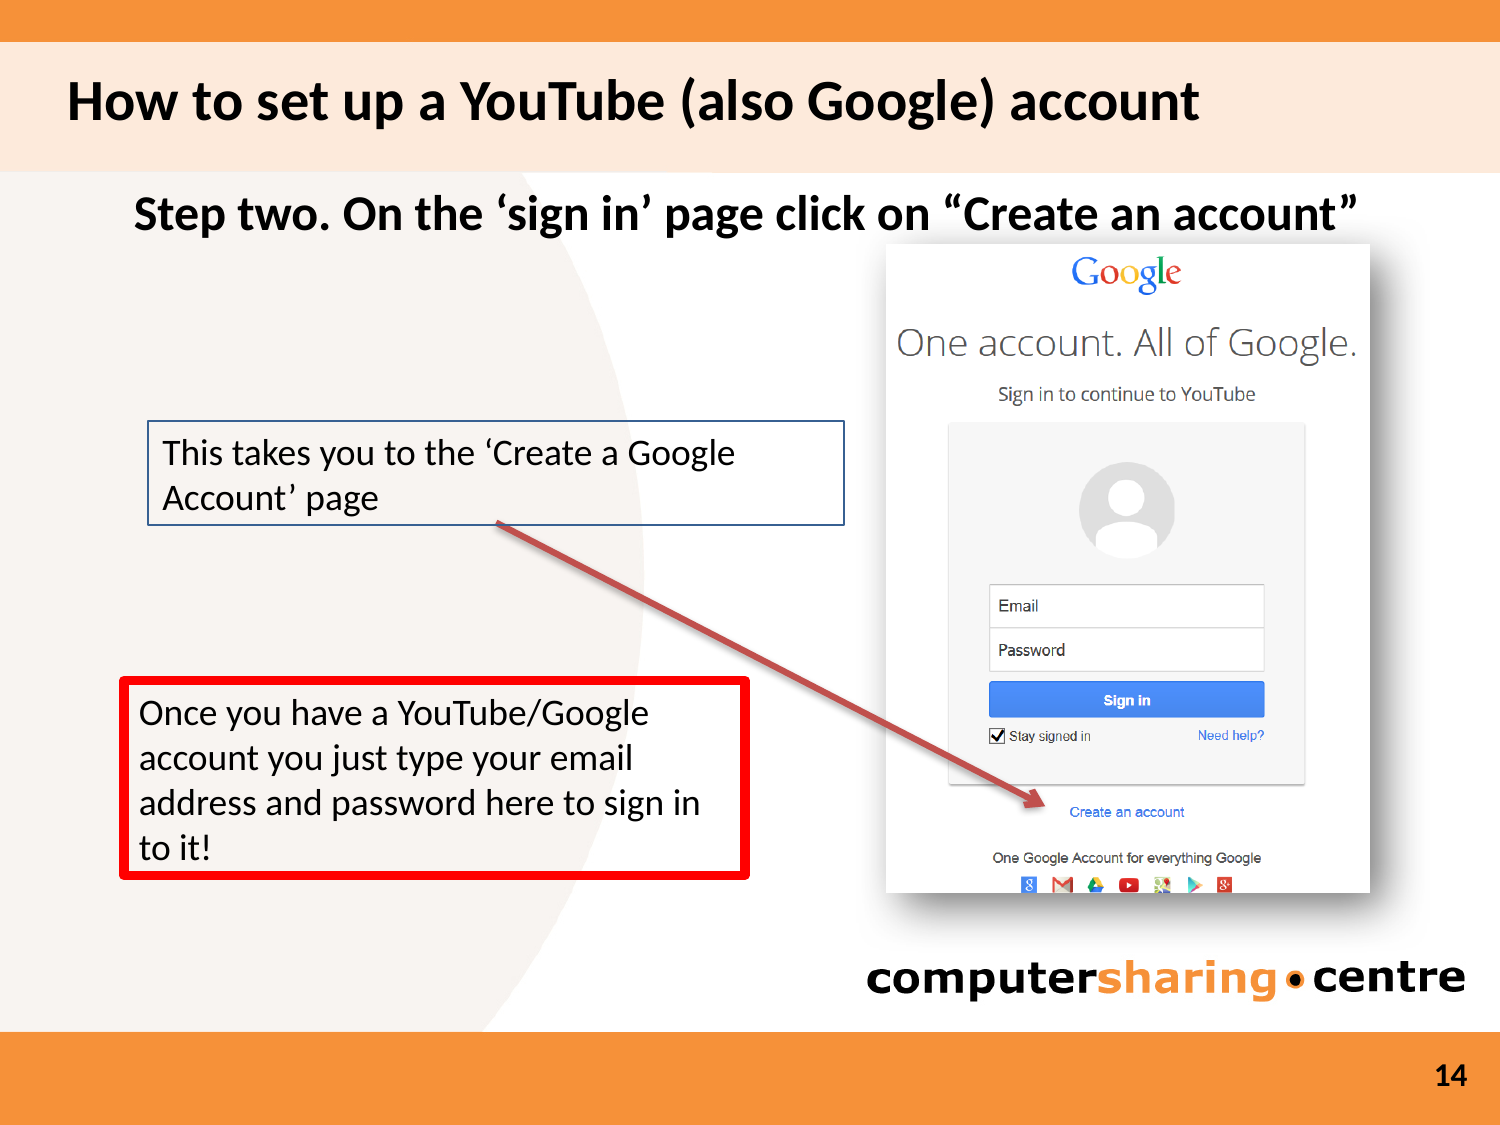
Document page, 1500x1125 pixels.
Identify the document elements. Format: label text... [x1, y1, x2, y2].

picture [0, 0, 1500, 1125]
text_box This takes you to the ‘Create a Google Account’ page [147, 420, 845, 526]
text_box Step two. On the ‘sign in’ page click on “Create an account” [53, 172, 1471, 965]
slide_number 14 [1132, 1042, 1483, 1103]
text_box Once you have a YouTube/Google account you just type your email address and password here to sign in to it! [123, 680, 745, 876]
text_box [495, 522, 1046, 807]
text_box How to set up a YouTube (also Google) account [53, 54, 1500, 140]
